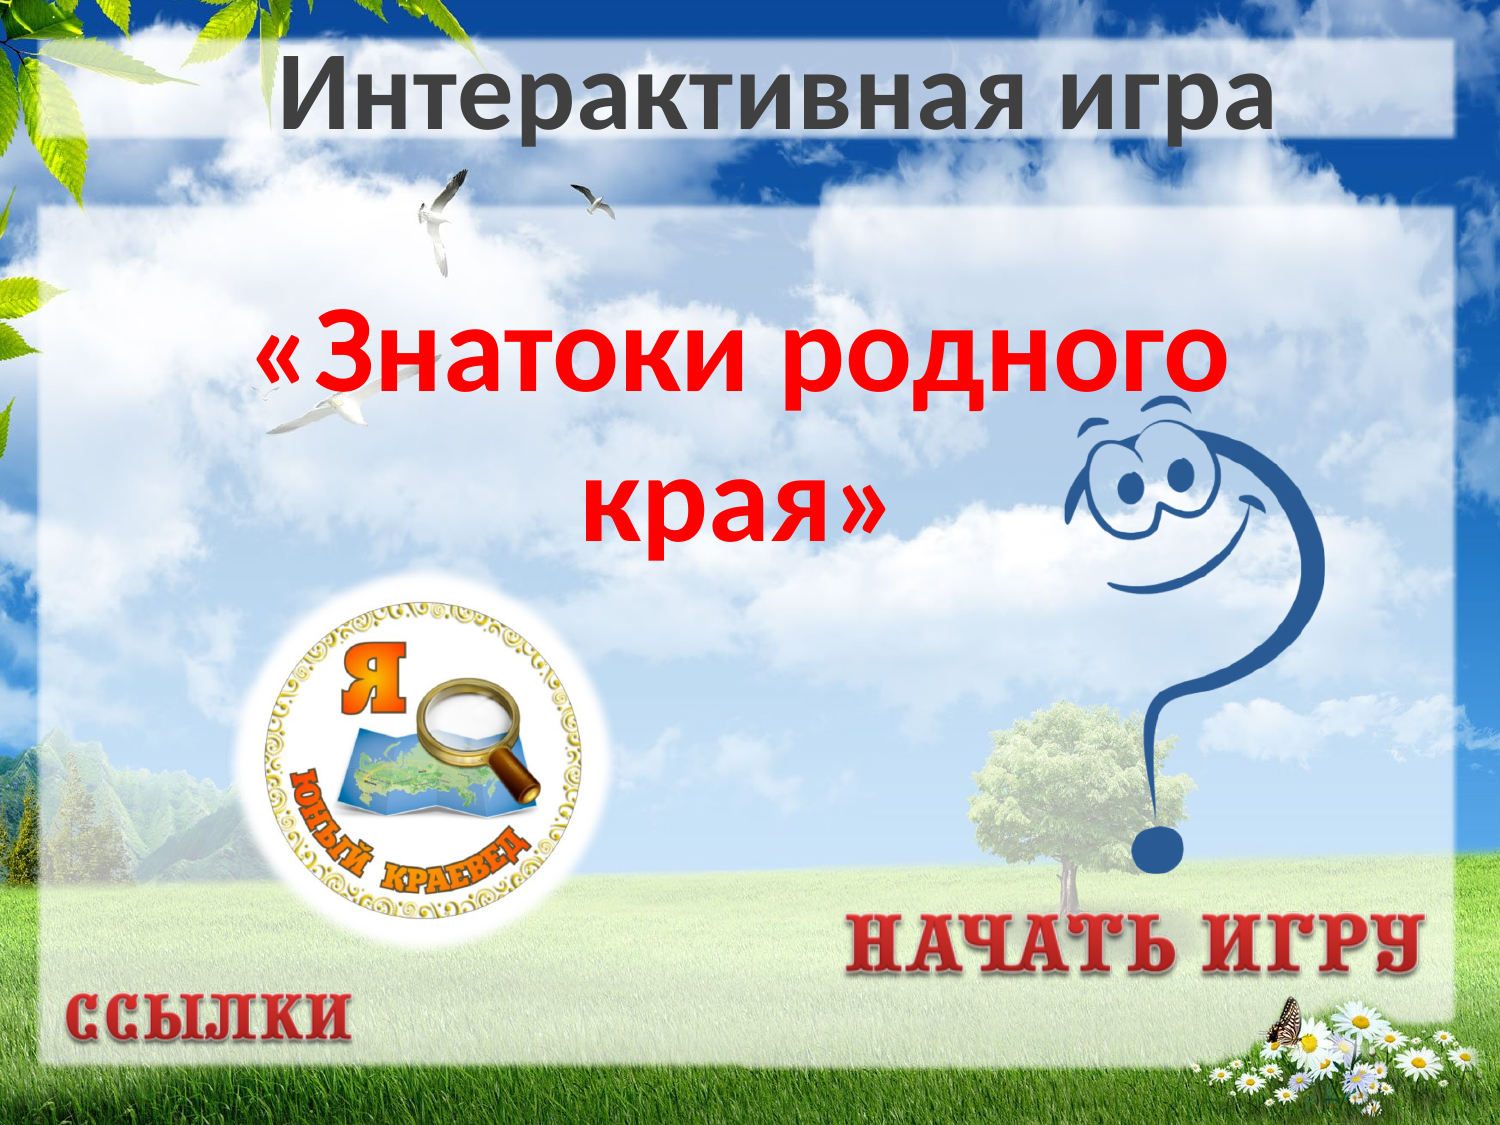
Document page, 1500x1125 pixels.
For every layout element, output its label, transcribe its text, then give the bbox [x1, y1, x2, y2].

text_box «Знатоки родного края» [155, 259, 1325, 575]
text_box Интерактивная игра [207, 9, 1349, 160]
picture [0, 0, 1500, 1125]
text_box [395, 160, 1459, 419]
